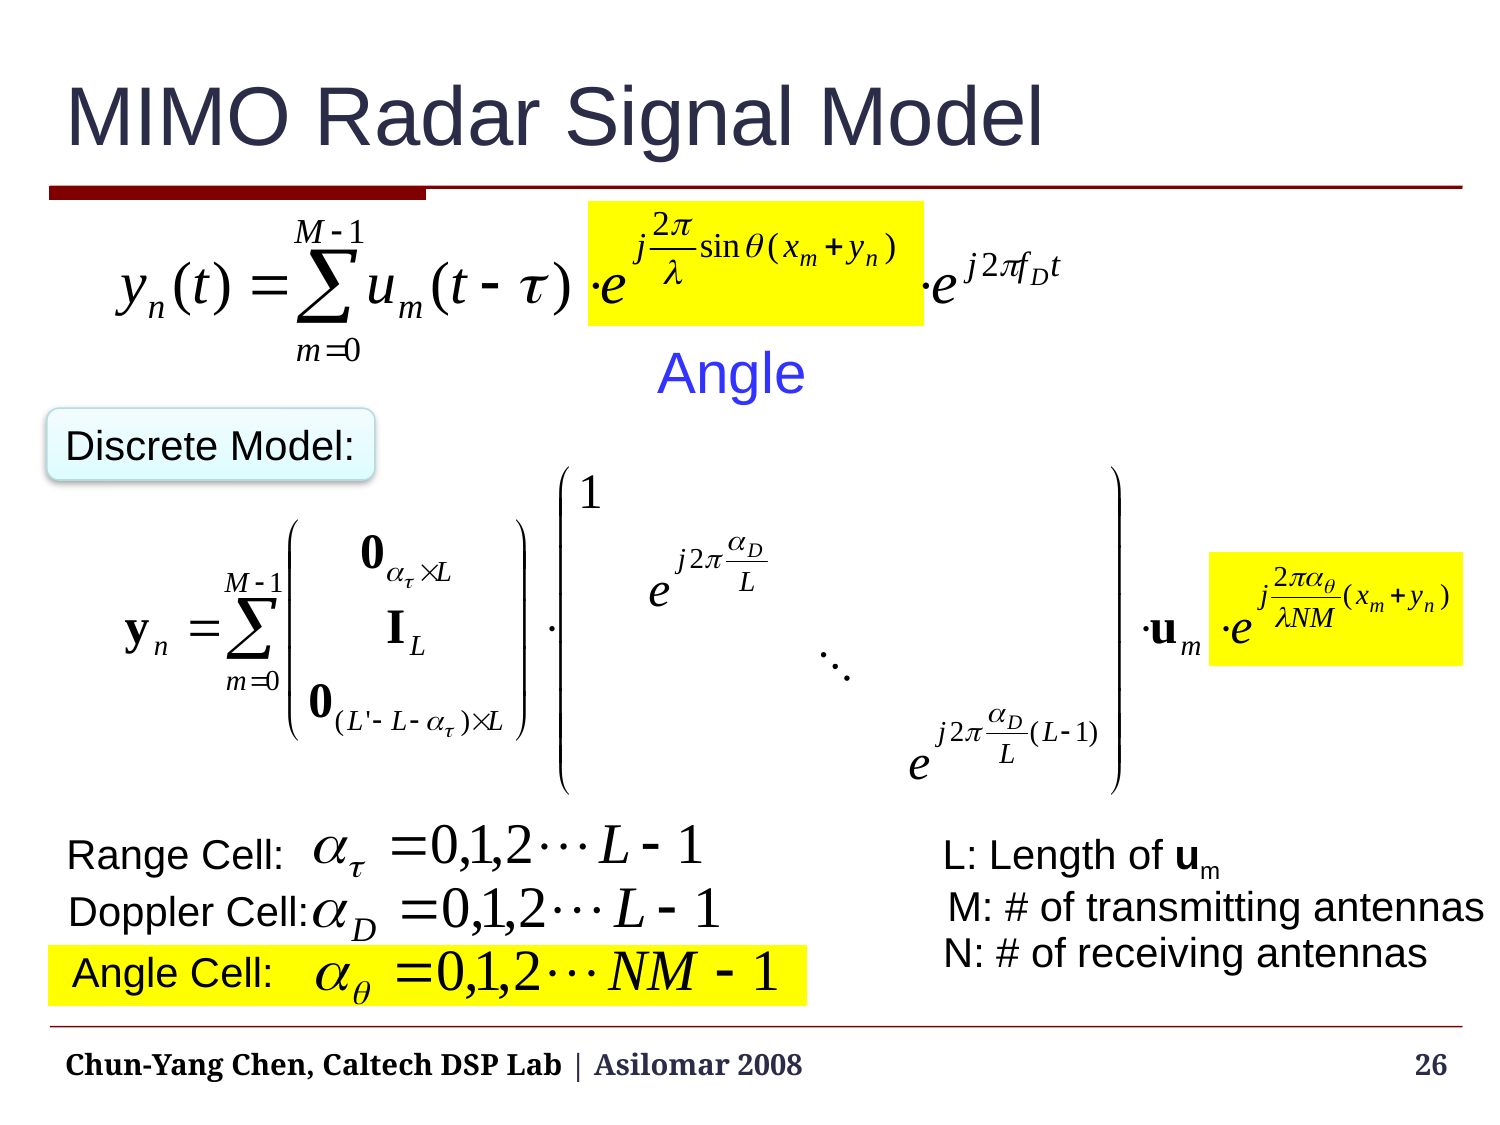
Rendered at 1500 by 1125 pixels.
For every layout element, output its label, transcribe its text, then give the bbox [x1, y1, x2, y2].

text_box Discrete Model: [46, 407, 376, 481]
footer Chun-Yang Chen, Caltech DSP Lab | Asilomar 2008 [49, 1038, 1200, 1095]
text_box Range Cell: [51, 820, 300, 886]
slide_number 26 [1304, 1038, 1463, 1083]
text_box L: Length of um [927, 820, 1236, 892]
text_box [304, 867, 726, 932]
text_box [116, 456, 1465, 805]
text_box Angle Cell: [57, 938, 289, 1003]
title MIMO Radar Signal Model [49, 37, 1463, 188]
text_box Doppler Cell: [53, 877, 299, 943]
text_box N: # of receiving antennas [928, 918, 1444, 984]
text_box [788, 943, 809, 1008]
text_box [305, 805, 709, 866]
text_box [46, 943, 302, 1008]
text_box M: # of transmitting antennas [932, 871, 1500, 937]
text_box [105, 198, 1079, 375]
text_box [307, 931, 785, 1020]
text_box Angle [642, 382, 822, 413]
